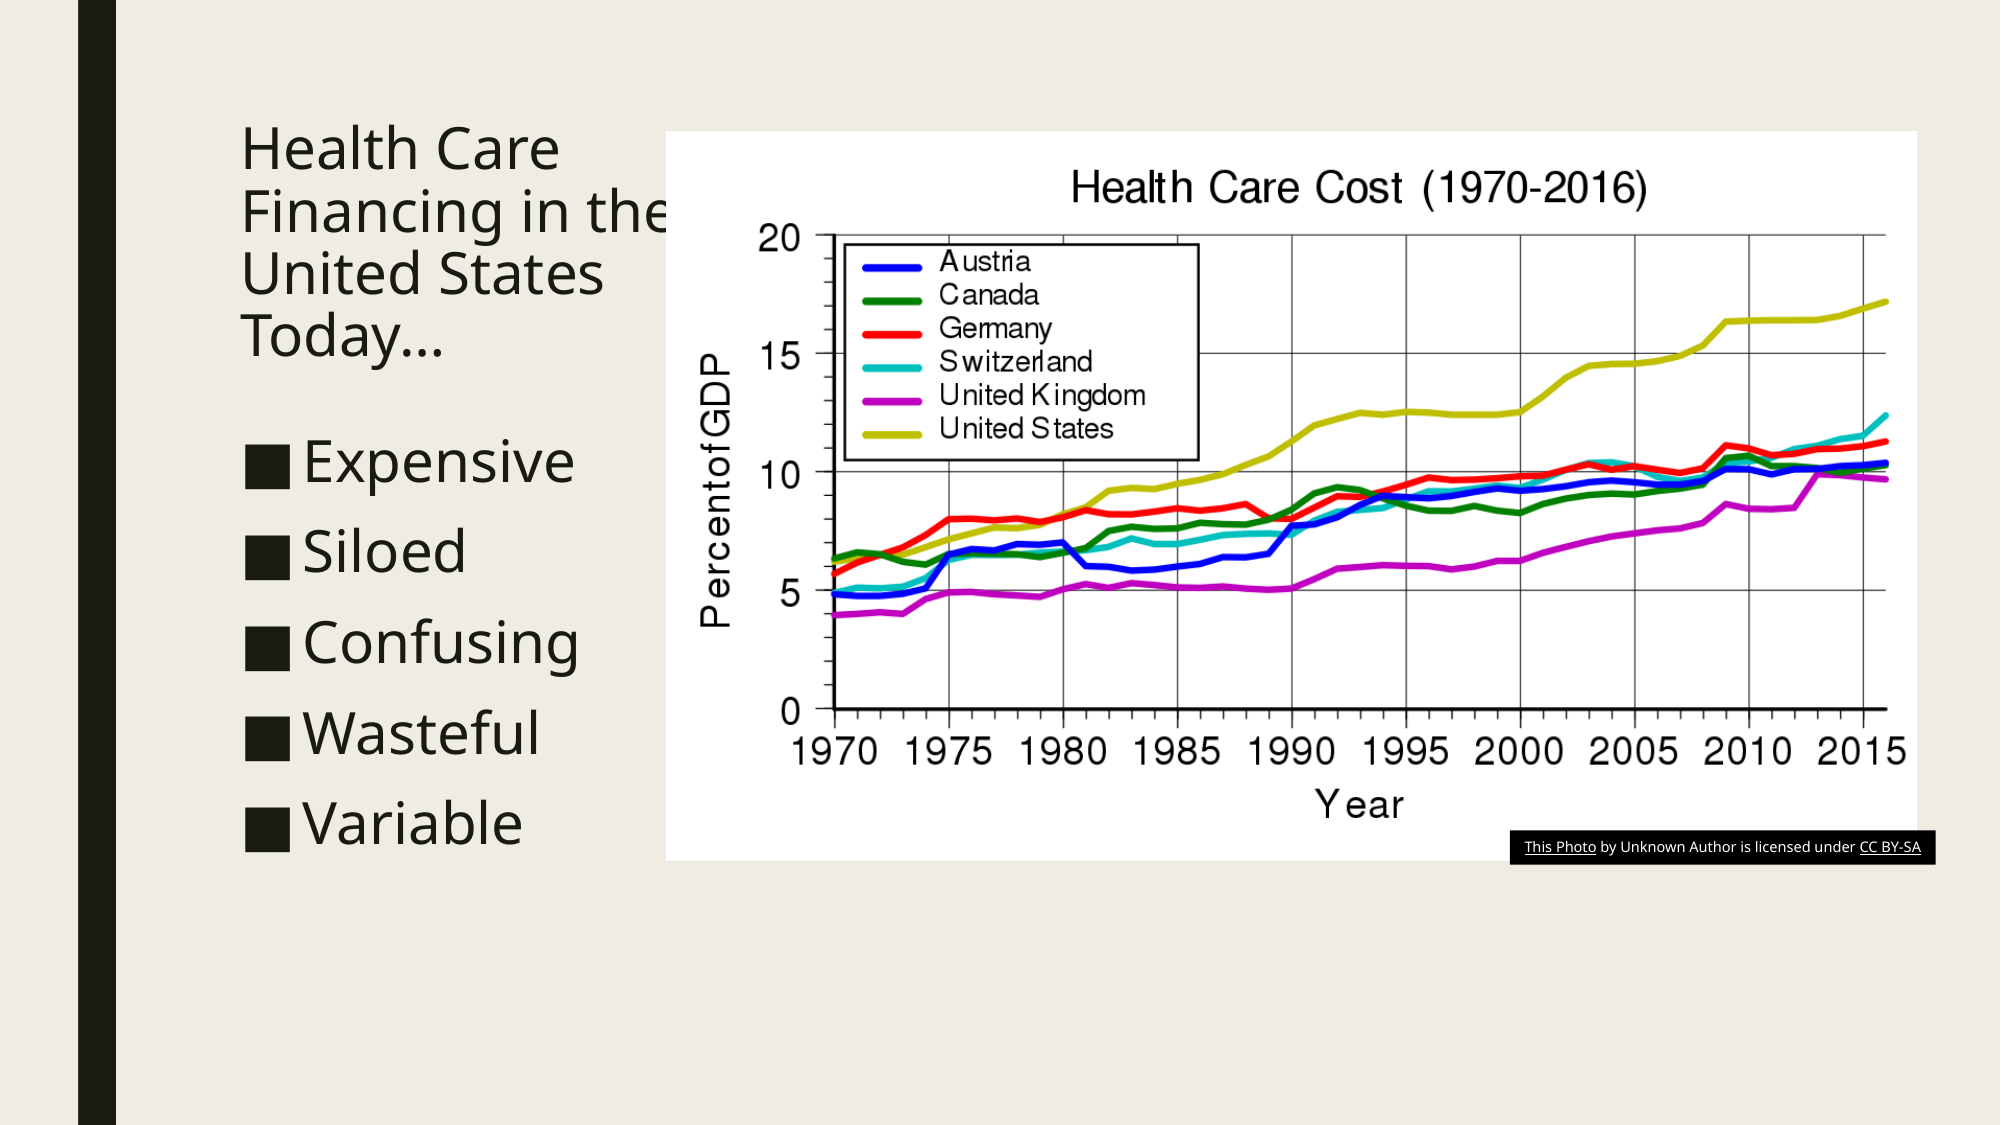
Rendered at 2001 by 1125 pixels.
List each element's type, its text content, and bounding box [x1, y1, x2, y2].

text_box This Photo by Unknown Author is licensed under CC BY-SA [1509, 830, 1936, 865]
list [666, 128, 1917, 864]
title Health Care Financing in the United States Today… [225, 112, 764, 357]
list Expensive Siloed Confusing Wasteful Variable [225, 422, 764, 963]
text_box [76, 0, 119, 1125]
